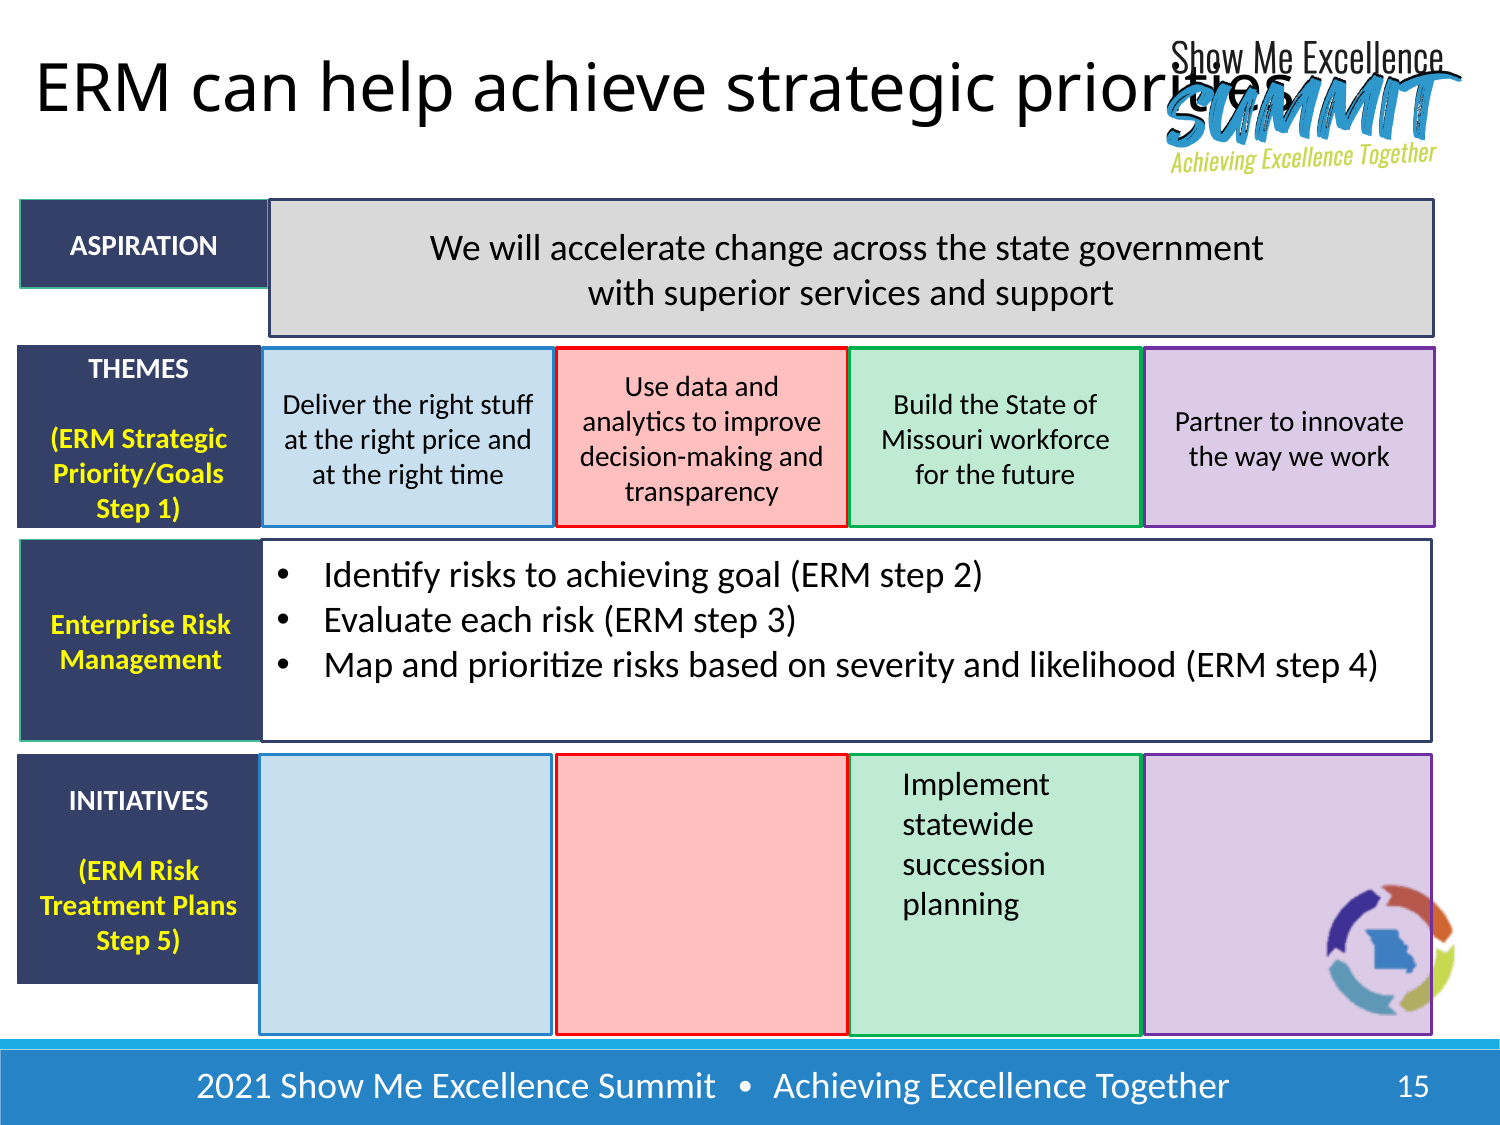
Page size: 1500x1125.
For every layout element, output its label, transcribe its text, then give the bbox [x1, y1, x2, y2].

slide_number 15 [1095, 1054, 1445, 1114]
text_box [555, 754, 849, 1036]
text_box THEMES (ERM Strategic Priority/Goals Step 1) [16, 345, 261, 528]
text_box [19, 539, 1433, 742]
text_box Partner to innovate the way we work [1143, 347, 1436, 528]
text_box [19, 199, 1434, 338]
text_box Use data and analytics to improve decision-making and transparency [555, 347, 849, 528]
text_box 2021 Show Me Excellence Summit ∙ Achieving Excellence Together [88, 1053, 1339, 1114]
text_box ERM can help achieve strategic priorities [19, 37, 1117, 142]
text_box Deliver the right stuff at the right price and at the right time [261, 347, 555, 528]
text_box [259, 754, 552, 1036]
picture [1120, 27, 1491, 188]
text_box [1144, 754, 1433, 1036]
text_box Implement statewide succession planning [849, 754, 1142, 1037]
text_box INITIATIVES (ERM Risk Treatment Plans Step 5) [16, 754, 259, 984]
picture [1286, 867, 1500, 1037]
text_box Build the State of Missouri workforce for the future [849, 347, 1142, 528]
